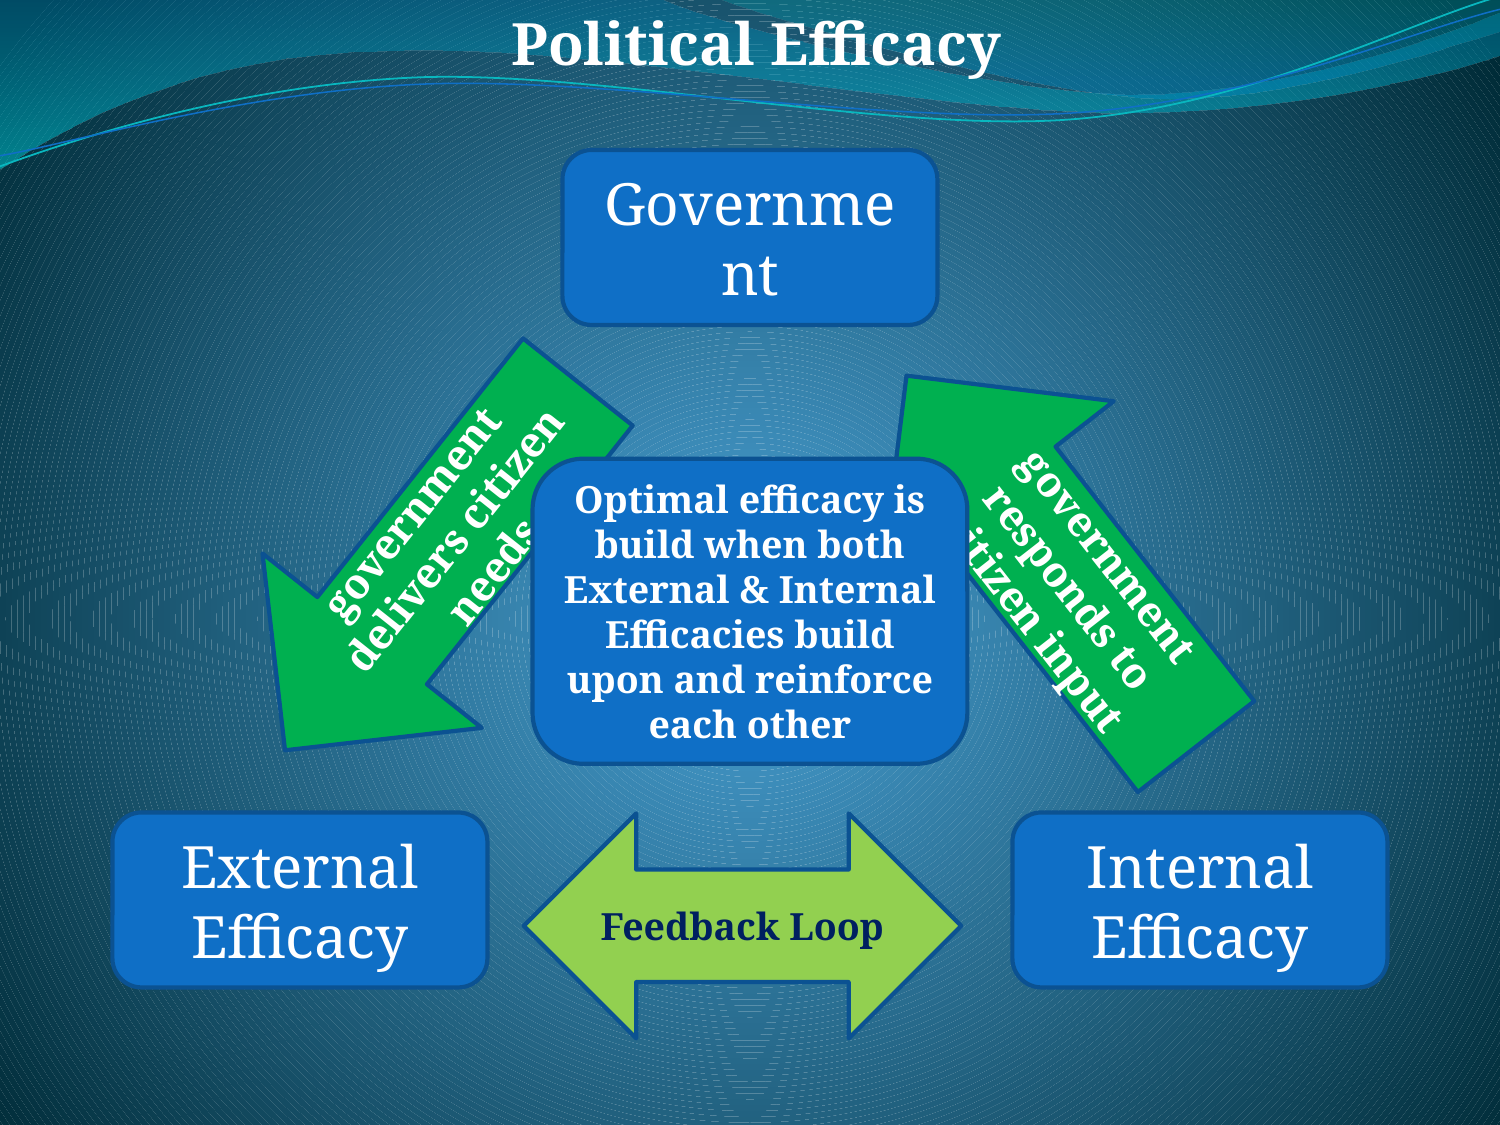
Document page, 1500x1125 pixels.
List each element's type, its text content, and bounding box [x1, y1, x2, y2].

text_box Political Efficacy [199, 0, 1313, 205]
text_box External Efficacy [110, 810, 490, 990]
text_box government responds to citizen input [894, 373, 1257, 795]
text_box Feedback Loop [521, 811, 964, 1041]
text_box government delivers citizen needs [260, 336, 635, 753]
text_box Internal Efficacy [1010, 810, 1390, 990]
text_box Government [560, 147, 940, 328]
text_box Optimal efficacy is build when both External & Internal Efficacies build upon and reinforce each other [530, 456, 970, 766]
